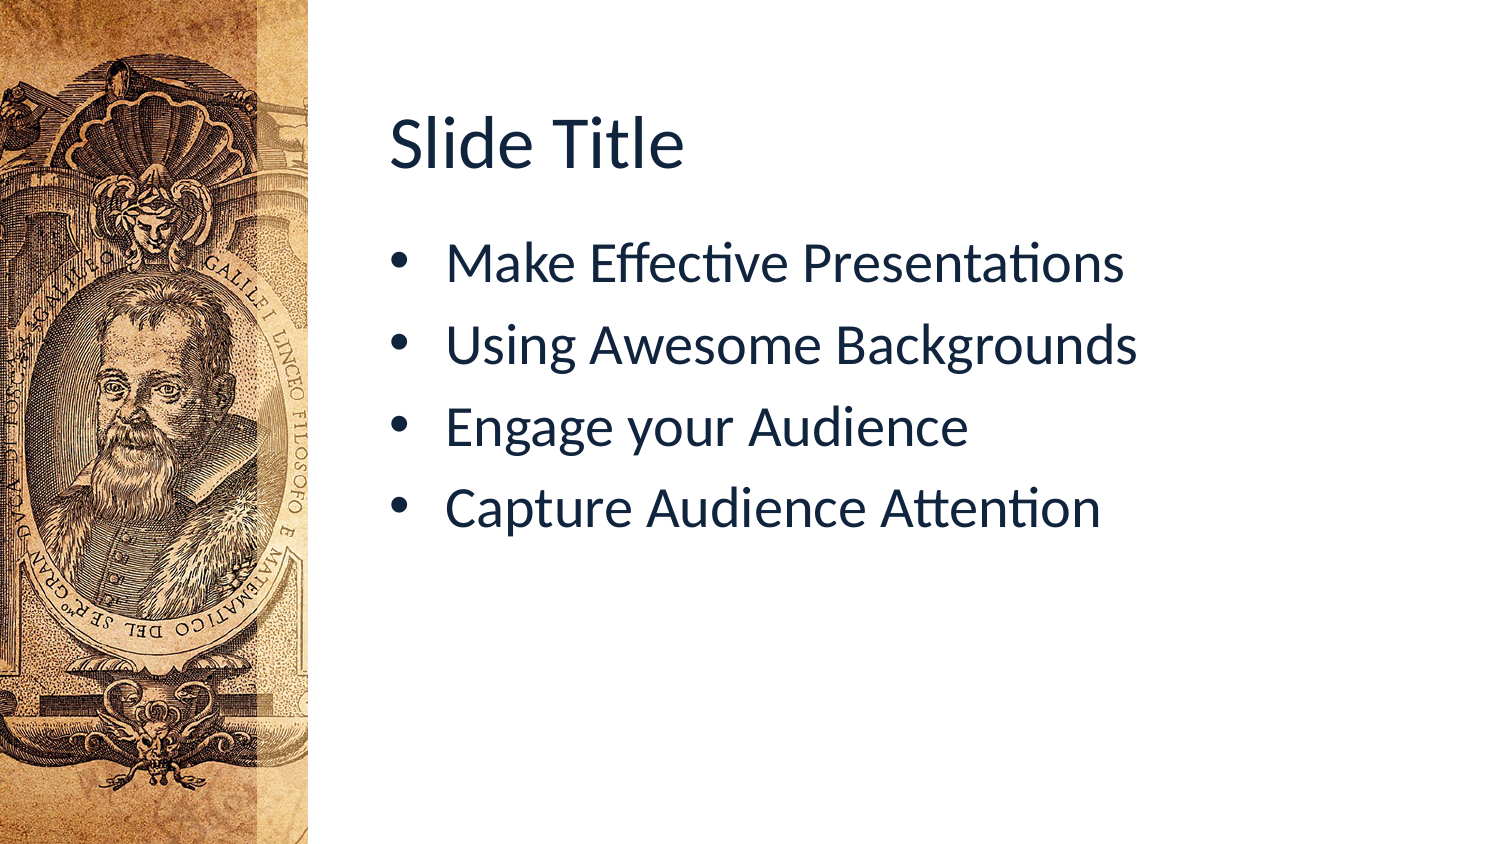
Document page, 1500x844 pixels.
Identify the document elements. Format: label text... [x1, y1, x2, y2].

list Make Effective Presentations Using Awesome Backgrounds Engage your Audience Capture Audience Attention [374, 217, 1421, 766]
picture [0, 0, 1500, 844]
title Slide Title [374, 75, 1424, 201]
